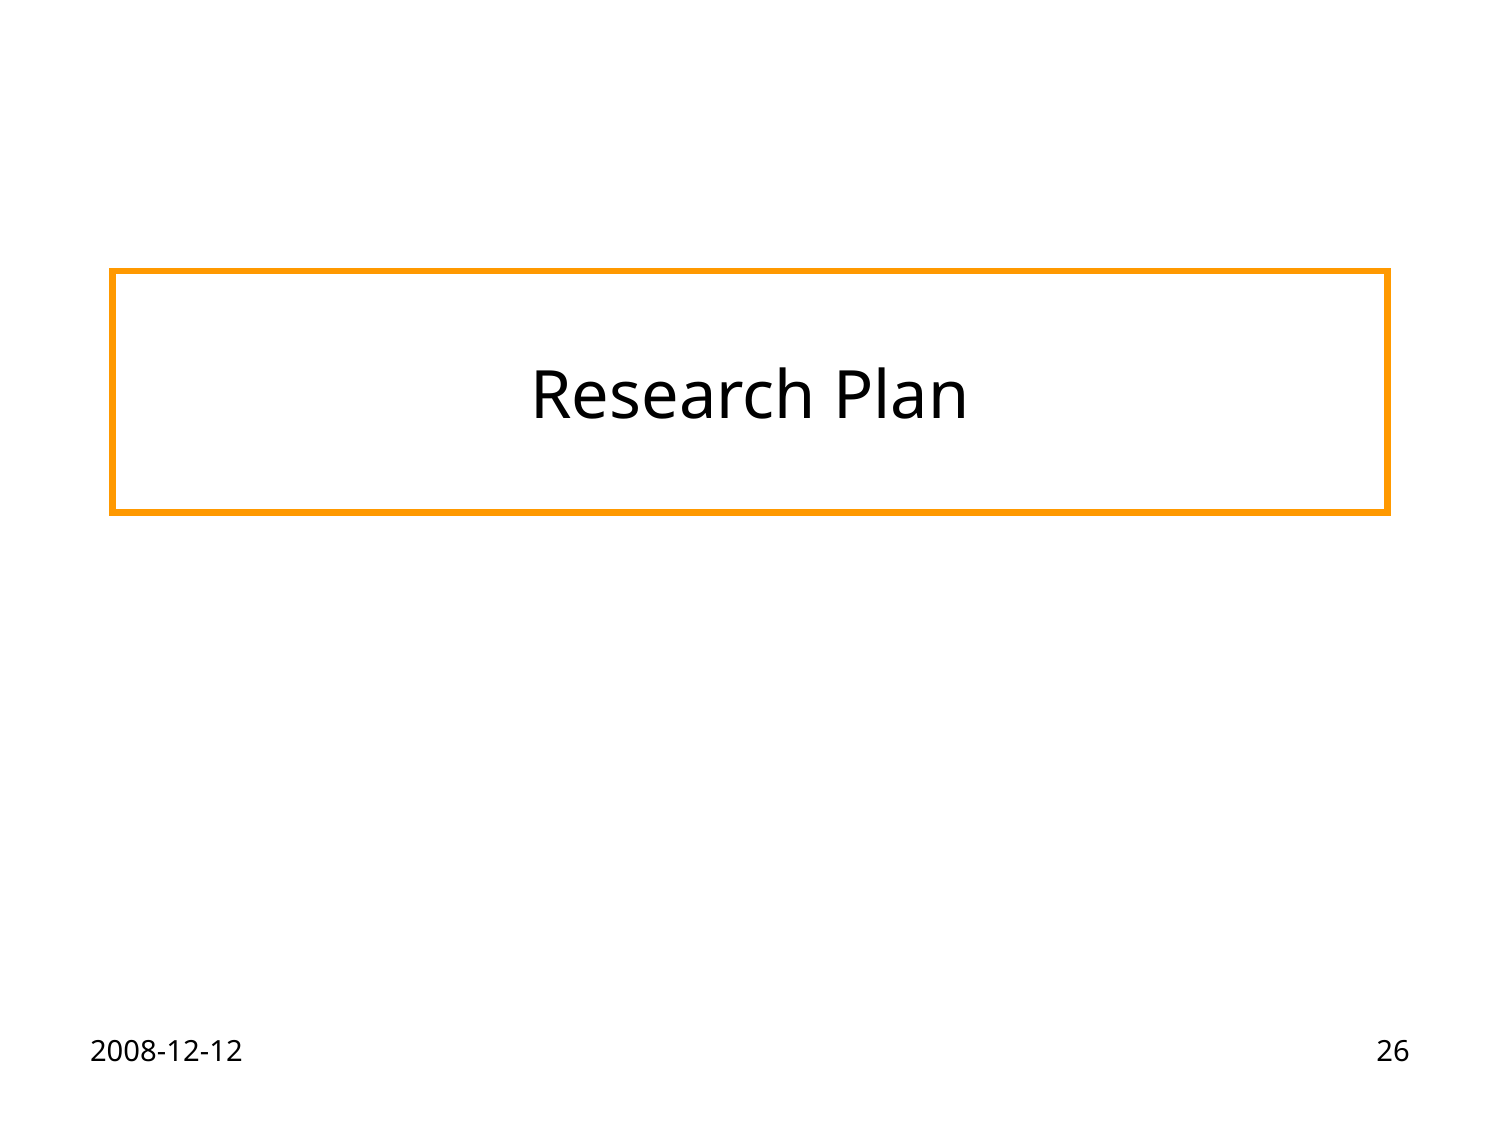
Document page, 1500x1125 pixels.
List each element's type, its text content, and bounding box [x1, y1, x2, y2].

title Research Plan [109, 268, 1391, 516]
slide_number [74, 1024, 426, 1103]
slide_number 26 [1074, 1024, 1426, 1103]
